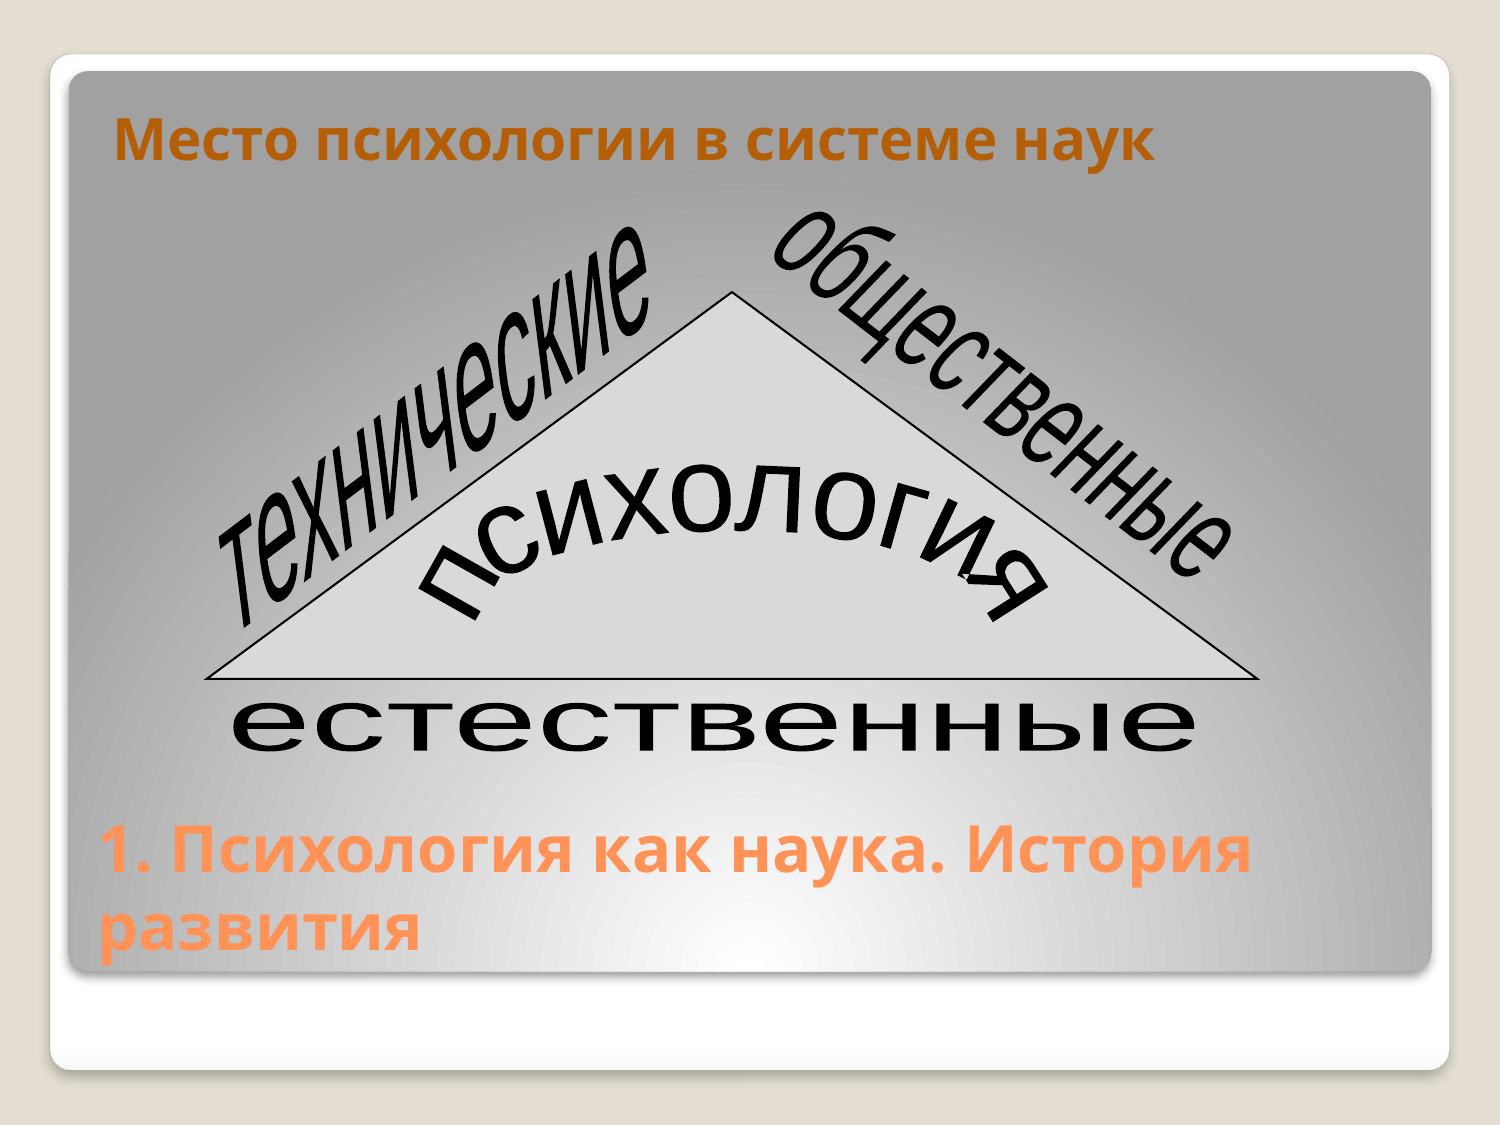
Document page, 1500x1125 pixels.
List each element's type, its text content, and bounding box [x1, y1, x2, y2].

list Место психологии в системе наук [82, 86, 1425, 774]
title 1. Психология как наука. История развития [82, 798, 1425, 972]
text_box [206, 243, 1270, 752]
